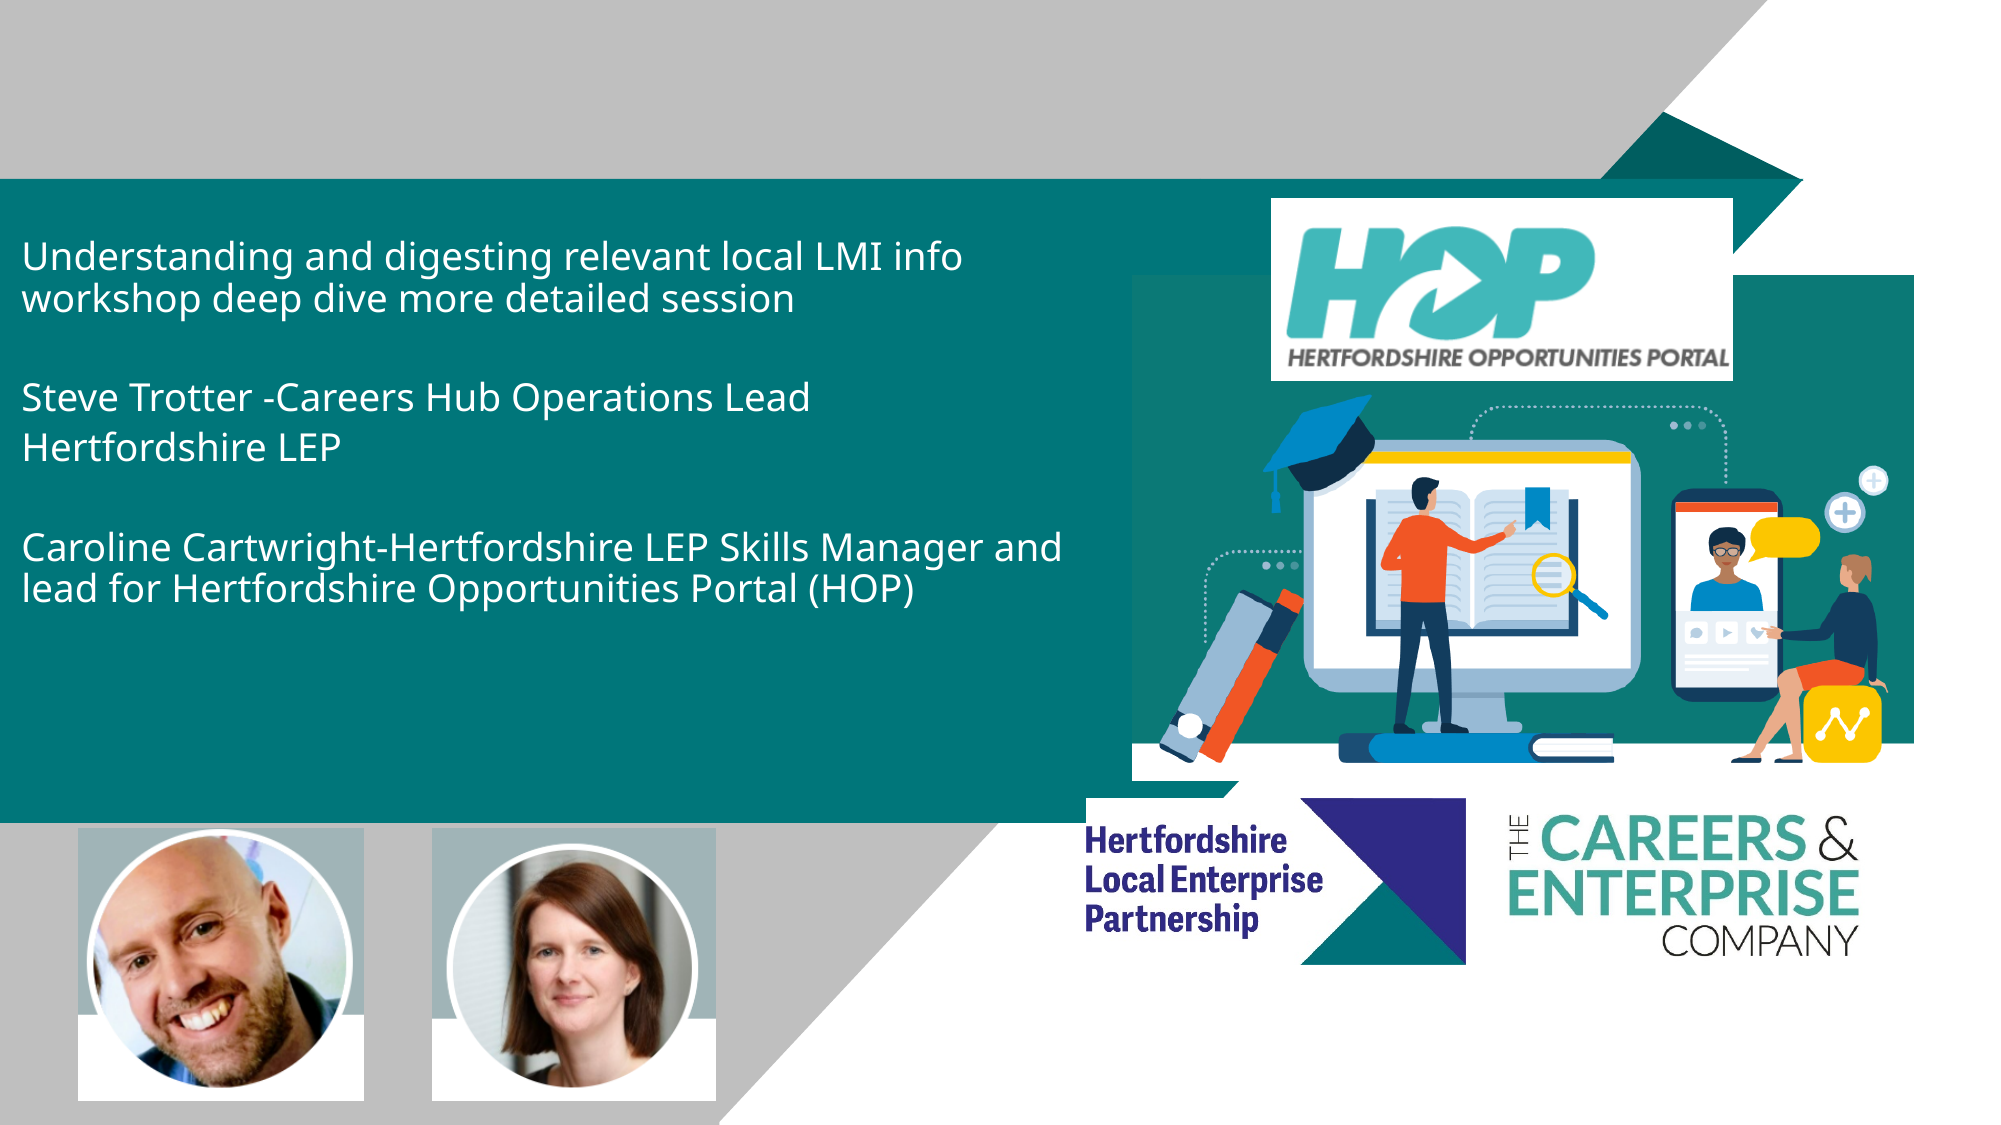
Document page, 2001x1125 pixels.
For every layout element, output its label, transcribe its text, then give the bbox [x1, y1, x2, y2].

list Understanding and digesting relevant local LMI info workshop deep dive more detailed session Steve Trotter -Careers Hub Operations Lead Hertfordshire LEP Caroline Cartwright-Hertfordshire LEP Skills Manager and lead for Hertfordshire Opportunities Portal (HOP) [0, 176, 1158, 627]
picture [1132, 198, 1914, 1048]
picture [432, 827, 716, 1101]
picture [1086, 798, 1466, 965]
picture [78, 827, 364, 1101]
